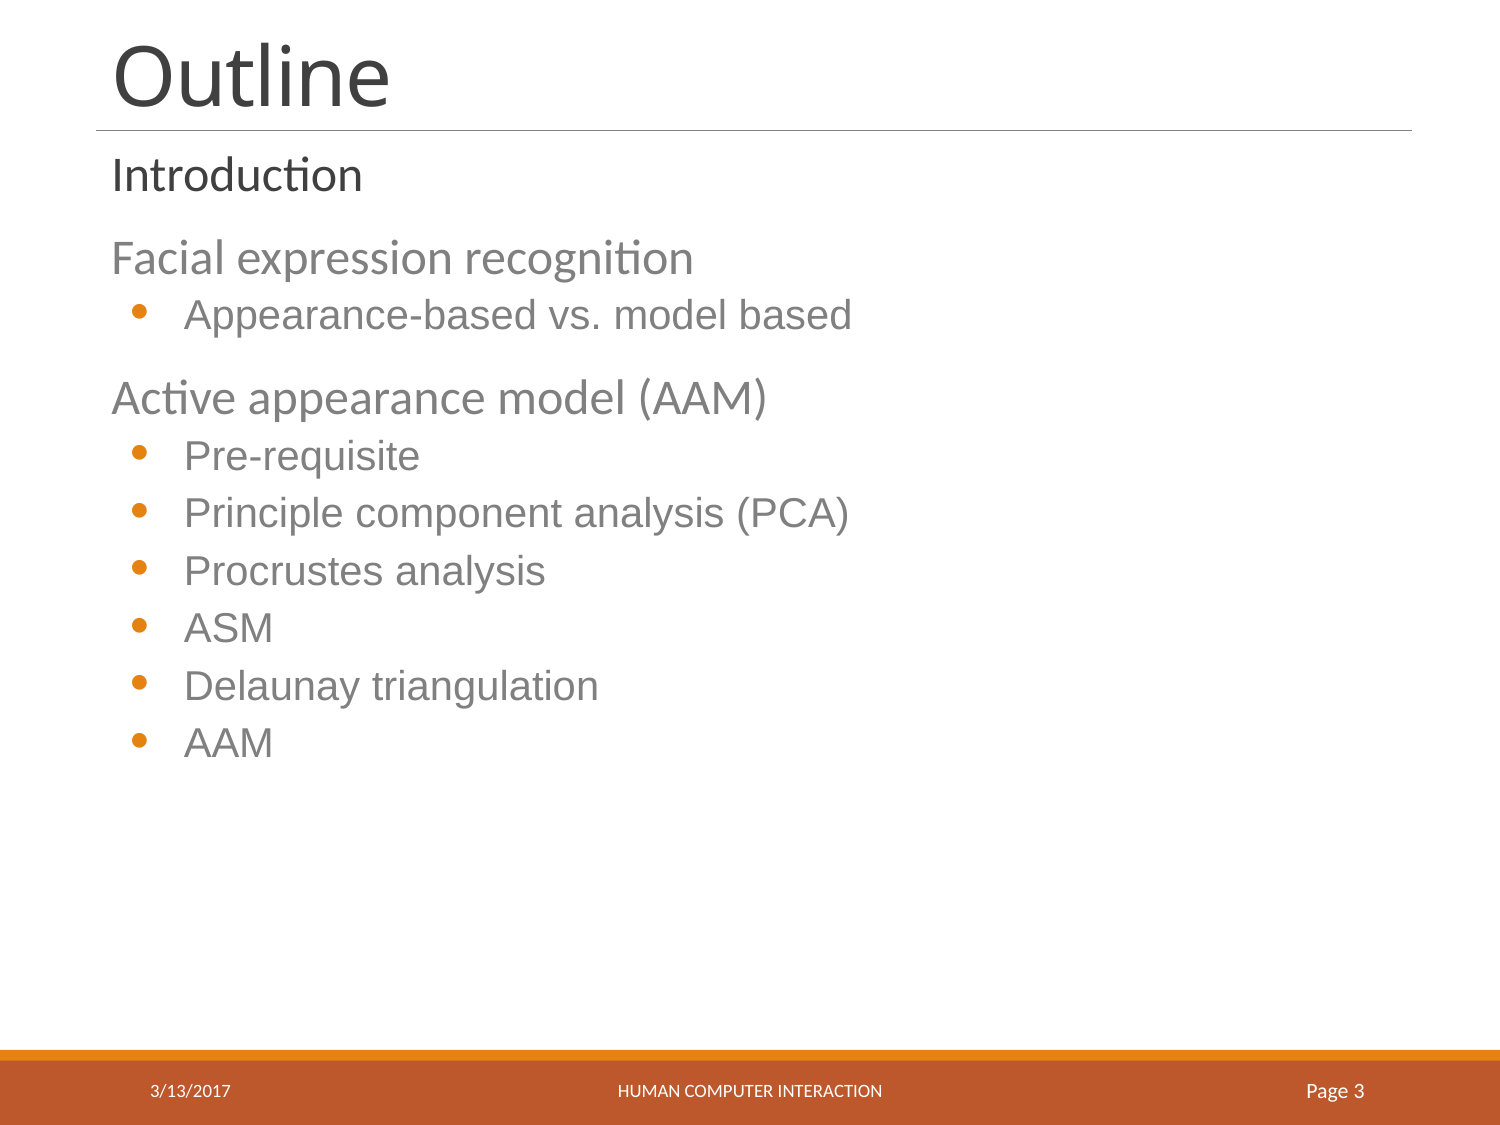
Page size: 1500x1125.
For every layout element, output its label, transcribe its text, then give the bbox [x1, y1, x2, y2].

slide_number Page 3 [1218, 1059, 1380, 1120]
footer HUMAN COMPUTER INTERACTION [453, 1059, 1047, 1120]
title Outline [96, 19, 1413, 131]
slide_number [135, 1059, 440, 1120]
list Introduction Facial expression recognition Appearance-based vs. model based Active appearance model (AAM) Pre-requisite Principle component analysis (PCA) Procrustes analysis ASM Delaunay triangulation AAM [96, 140, 1413, 1034]
